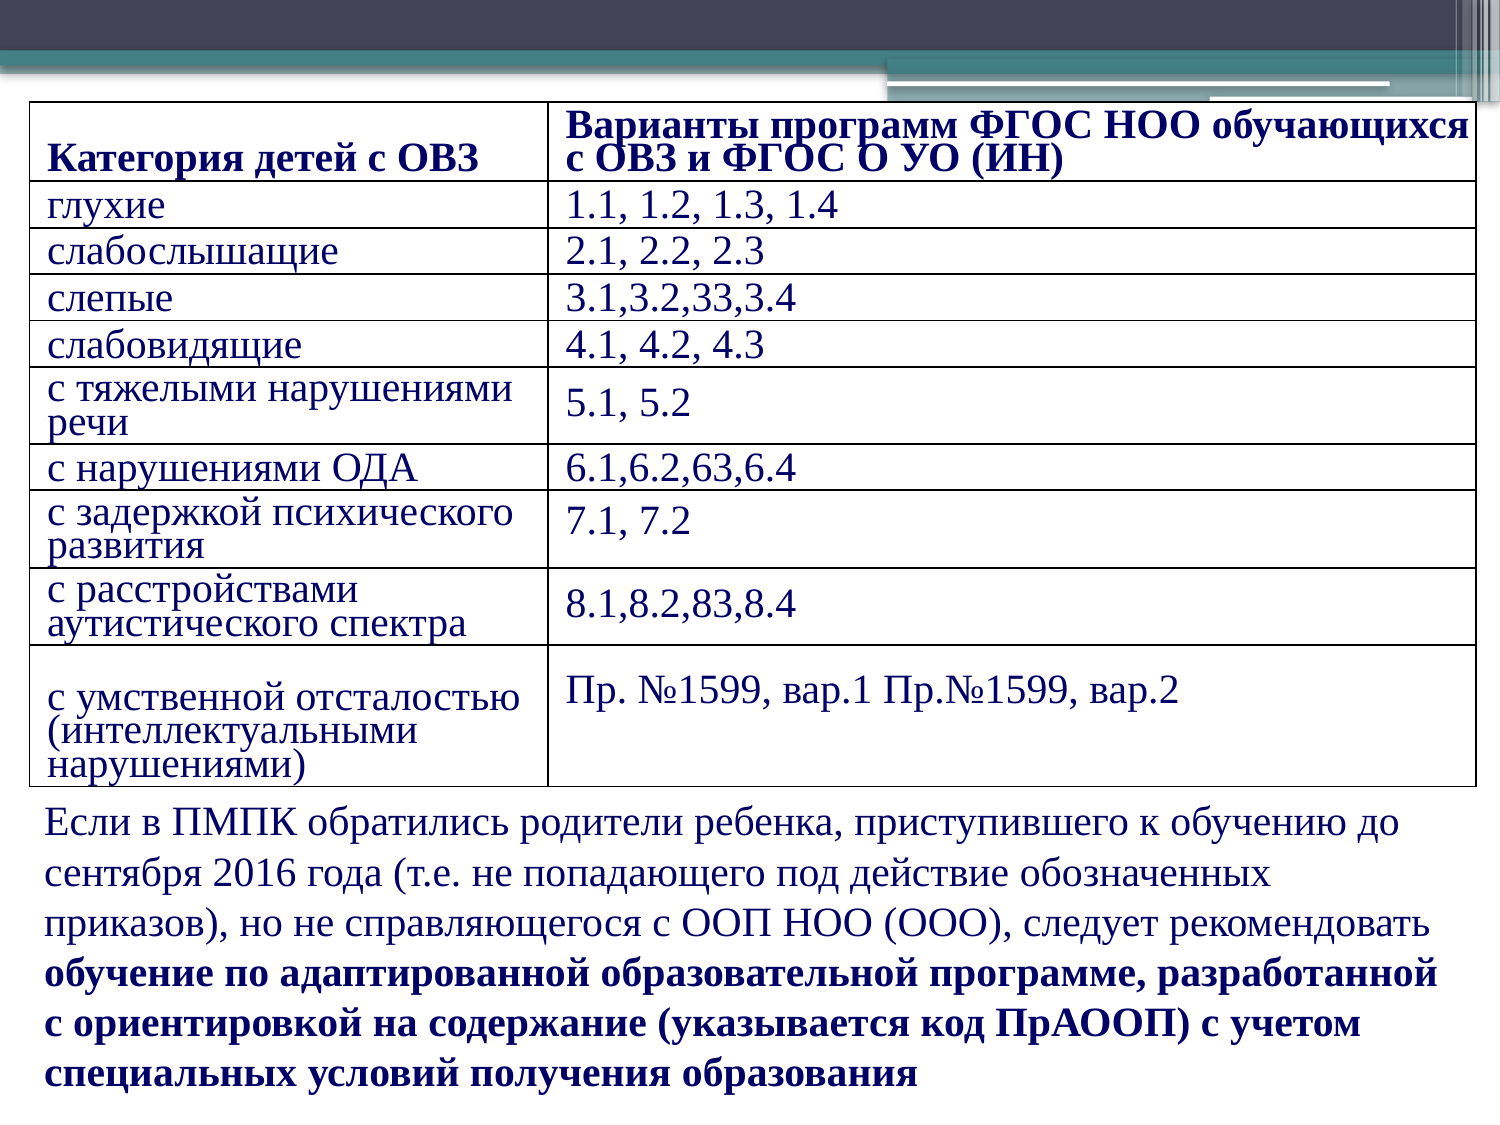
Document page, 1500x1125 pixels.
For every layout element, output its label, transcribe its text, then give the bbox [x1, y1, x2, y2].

table_cell 2.1, 2.2, 2.3 [549, 229, 1475, 273]
table_header Варианты программ ФГОС НОО обучающихся с ОВЗ и ФГОС О УО (ИН) [549, 103, 1475, 180]
table_cell 4.1, 4.2, 4.3 [549, 321, 1475, 366]
table_cell Пр. №1599, вар.1 Пр.№1599, вар.2 [549, 646, 1475, 786]
table_cell с расстройствами аутистического спектра [30, 569, 547, 644]
table_cell с умственной отсталостью (интеллектуальными нарушениями) [30, 646, 547, 786]
table_cell 3.1,3.2,33,3.4 [549, 275, 1475, 320]
table_cell с задержкой психического развития [30, 491, 547, 567]
table_cell 1.1, 1.2, 1.3, 1.4 [549, 182, 1475, 227]
table_cell 7.1, 7.2 [549, 491, 1475, 567]
table_cell с нарушениями ОДА [30, 445, 547, 489]
text_box Если в ПМПК обратились родители ребенка, приступившего к обучению до сентября 2016 года (т.е. не попадающего под действие обозначенных приказов), но не справляющегося с ООП НОО (ООО), следует рекомендовать обучение по адаптированной образовательной программе, разработанной с ориентировкой на содержание (указывается код ПрАООП) с учетом специальных условий получения образования [29, 786, 1471, 1102]
table_cell 8.1,8.2,83,8.4 [549, 569, 1475, 644]
table_cell слепые [30, 275, 547, 320]
table_cell глухие [30, 182, 547, 227]
table_cell с тяжелыми нарушениями речи [30, 368, 547, 443]
table_cell слабослышащие [30, 229, 547, 273]
table_cell слабовидящие [30, 321, 547, 366]
table_header Категория детей с ОВЗ [30, 103, 547, 180]
table_cell 6.1,6.2,63,6.4 [549, 445, 1475, 489]
table_cell 5.1, 5.2 [549, 368, 1475, 443]
